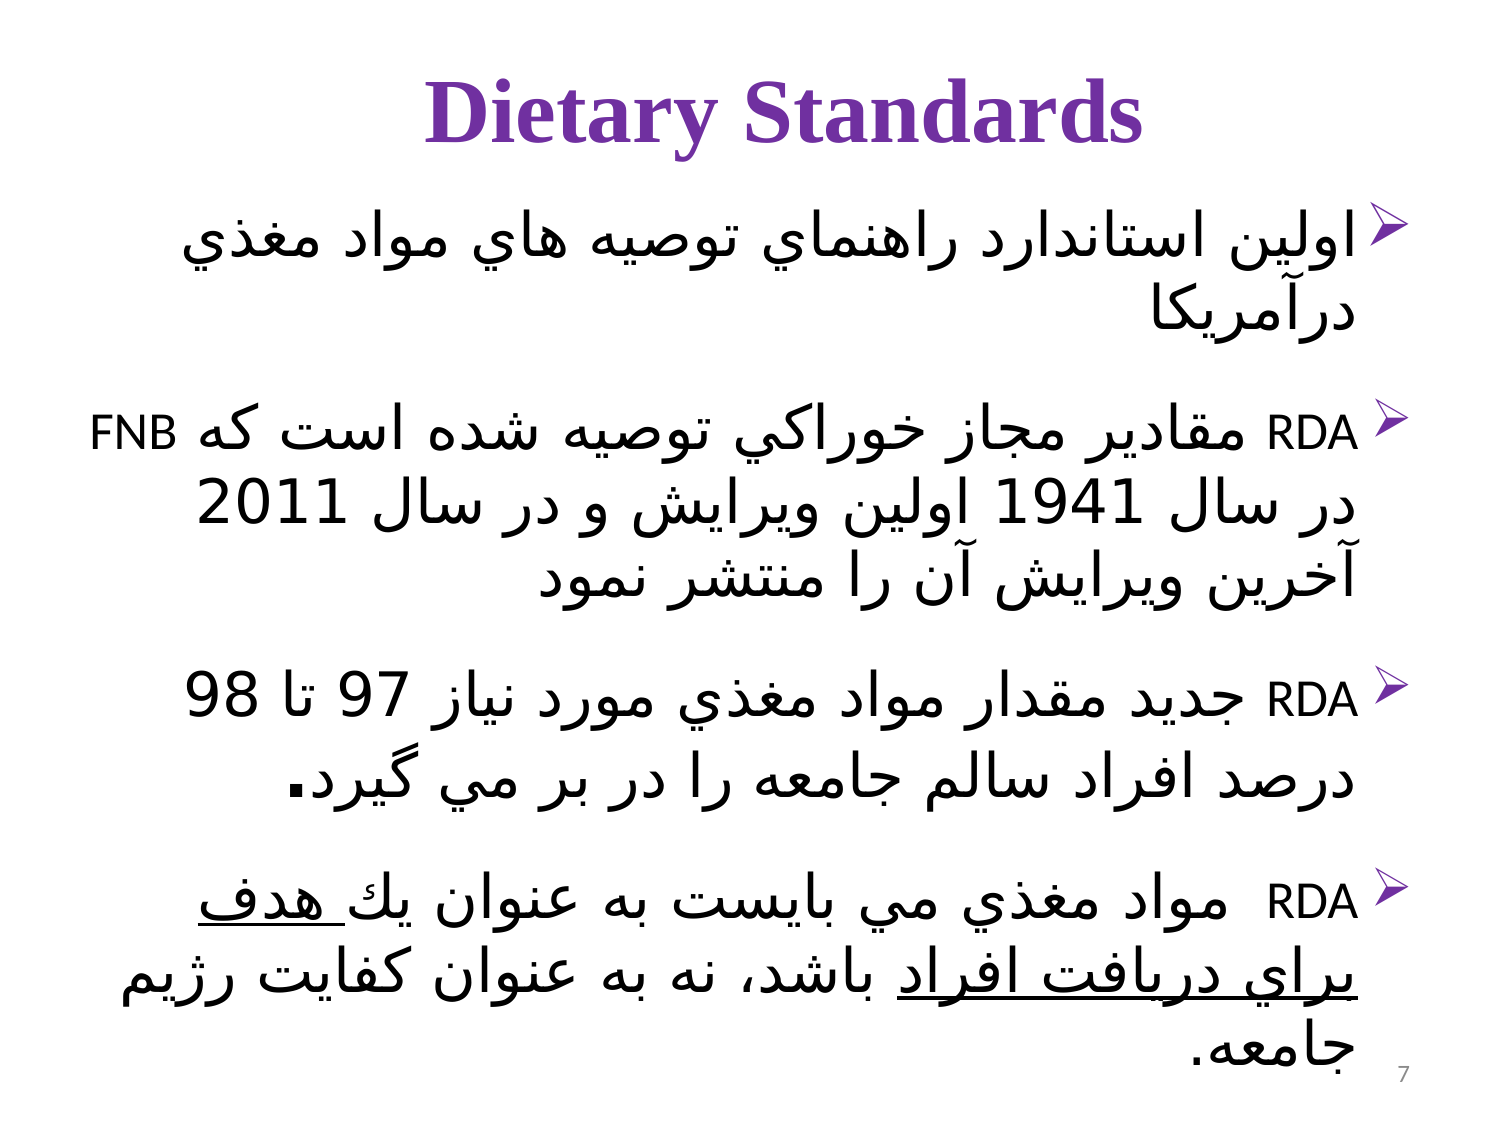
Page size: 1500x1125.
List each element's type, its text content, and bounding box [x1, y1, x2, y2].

title Dietary Standards [70, 11, 1421, 187]
list اولين استاندارد راهنماي توصيه هاي مواد مغذي درآمريكا RDA مقادير مجاز خوراكي توصيه شده است كه FNB در سال 1941 اولین ویرایش و در سال‌ 2011 آخرين ويرايش آن را منتشر نمود RDA جديد مقدار مواد مغذي مورد نياز 97 تا 98 درصد افراد سالم جامعه را در بر مي گیرد. RDA مواد مغذي مي بايست به عنوان يك هدف براي دریافت افراد باشد، نه به عنوان كفايت رژيم جامعه. [50, 187, 1425, 1094]
slide_number 7 [1074, 1042, 1425, 1103]
